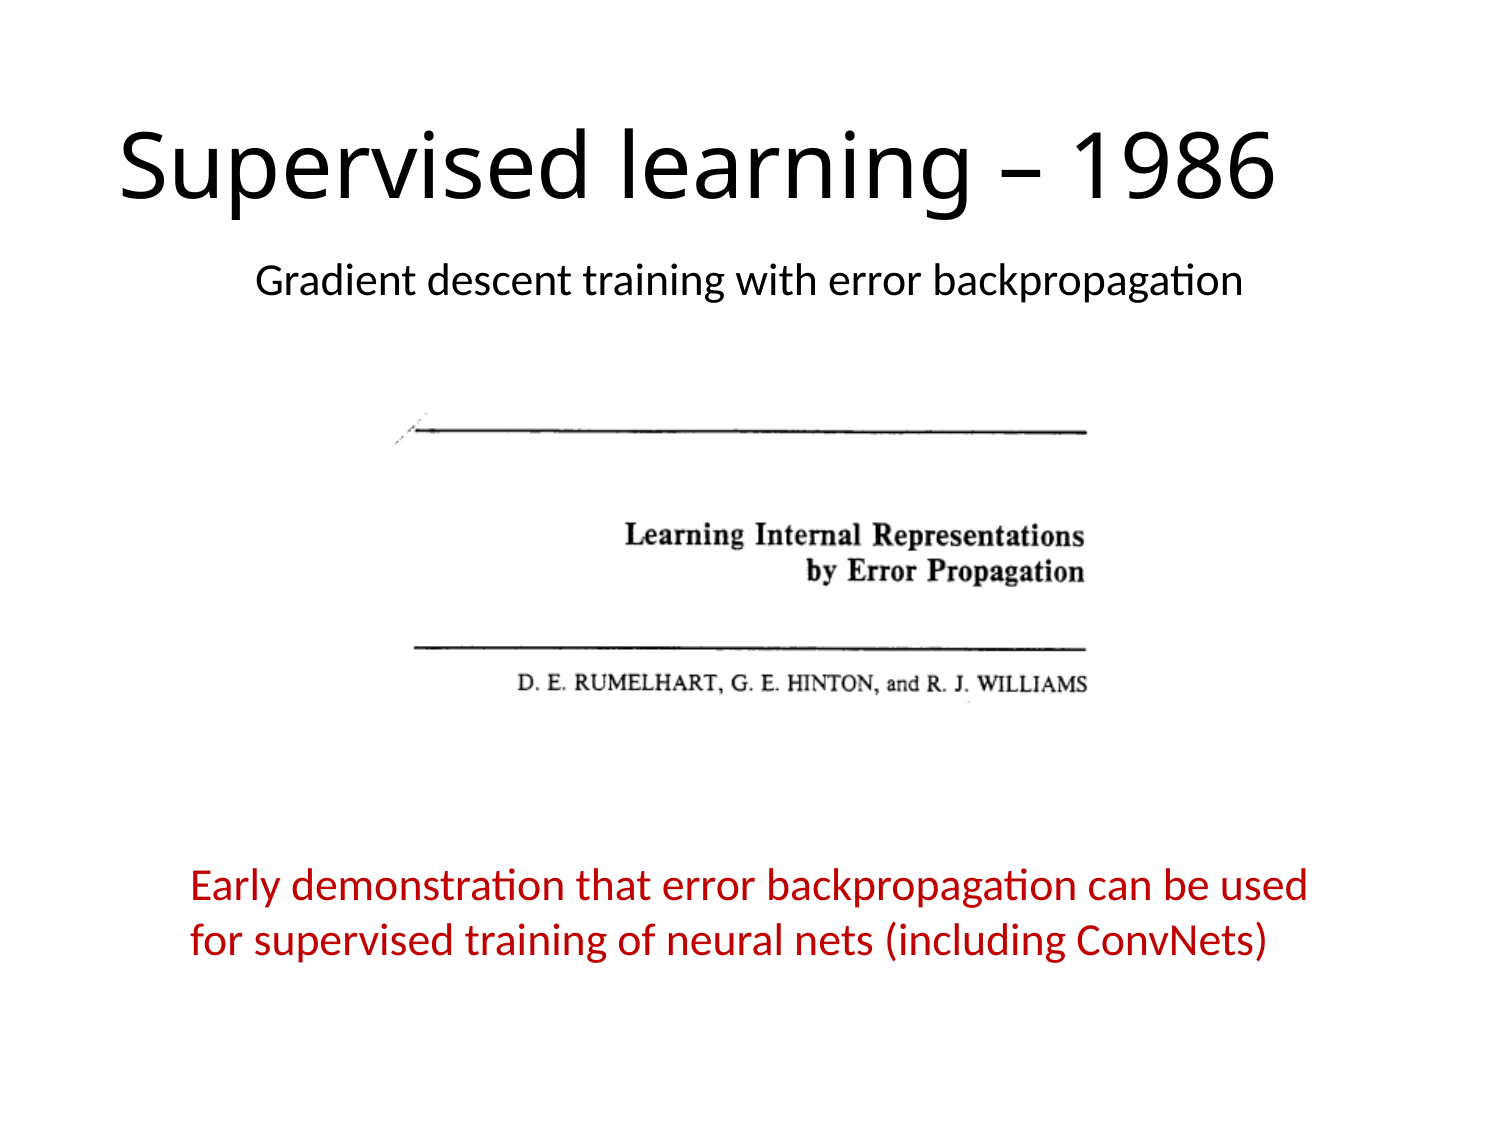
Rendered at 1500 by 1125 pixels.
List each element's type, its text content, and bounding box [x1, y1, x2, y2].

title Supervised learning – 1986 [103, 59, 1397, 278]
text_box Gradient descent training with error backpropagation [240, 242, 1260, 312]
picture [394, 410, 1106, 715]
text_box Early demonstration that error backpropagation can be used for supervised training of neural nets (including ConvNets) [175, 847, 1325, 973]
